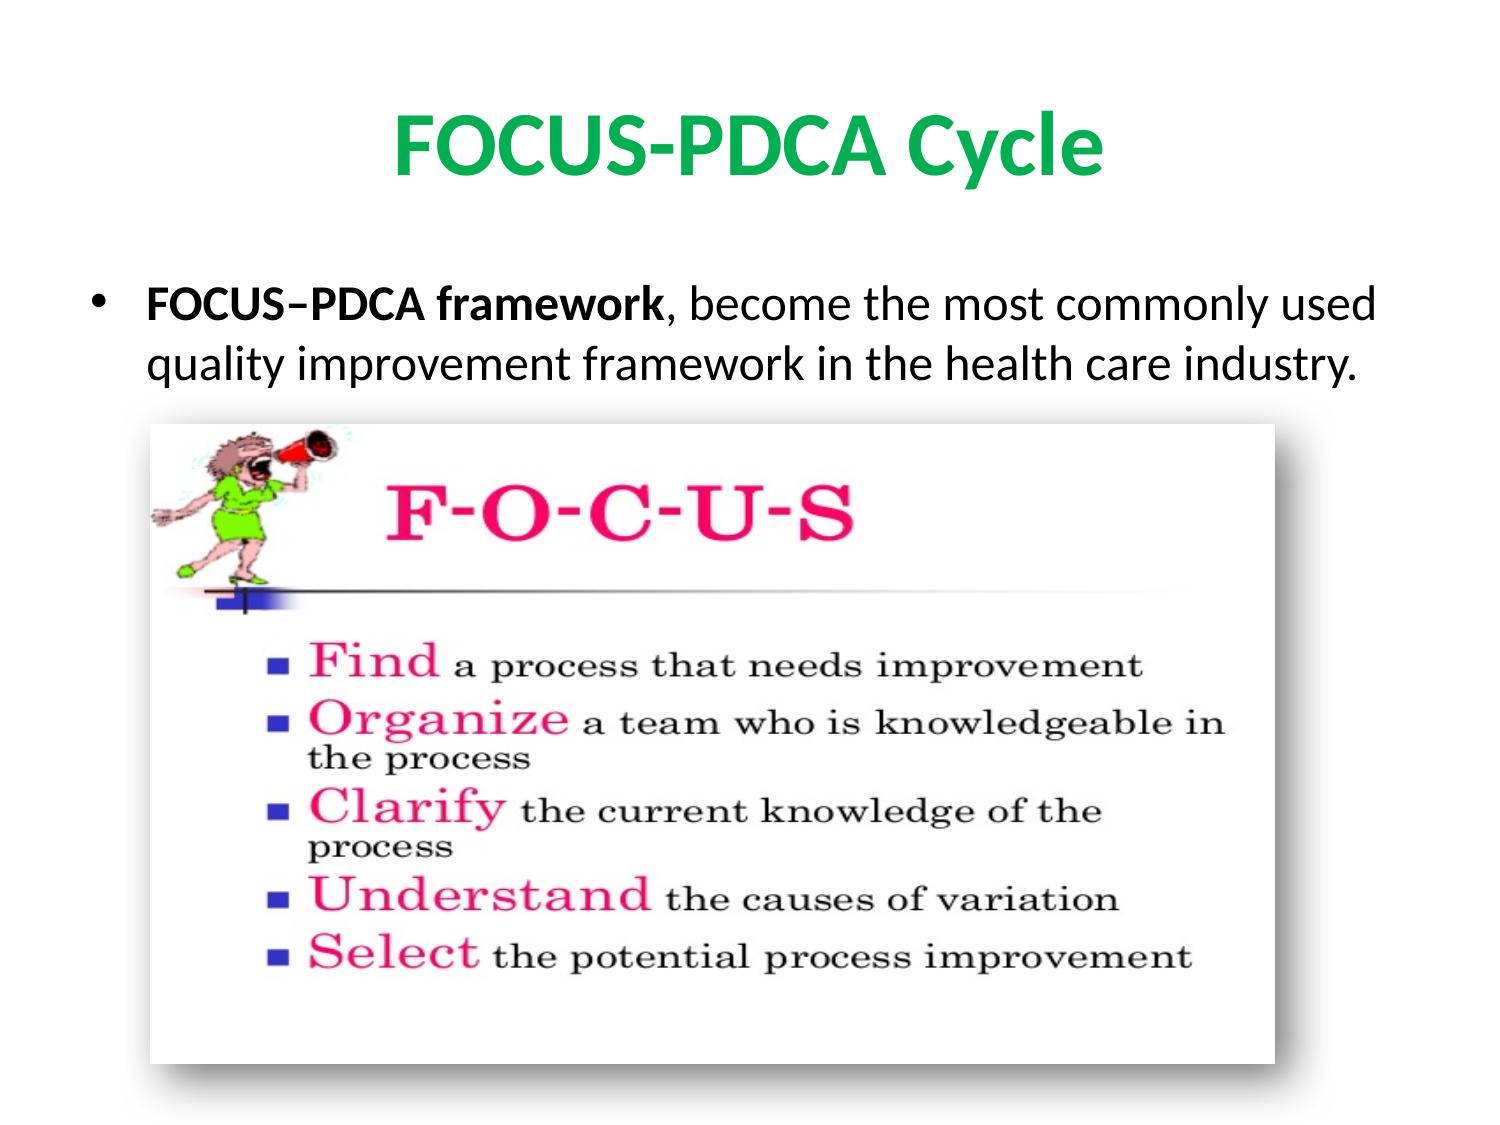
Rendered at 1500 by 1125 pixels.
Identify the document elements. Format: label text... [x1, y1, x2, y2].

picture [149, 424, 1276, 1064]
list FOCUS–PDCA framework, become the most commonly used quality improvement framework in the health care industry. [75, 262, 1425, 1005]
title FOCUS-PDCA Cycle [75, 45, 1425, 233]
